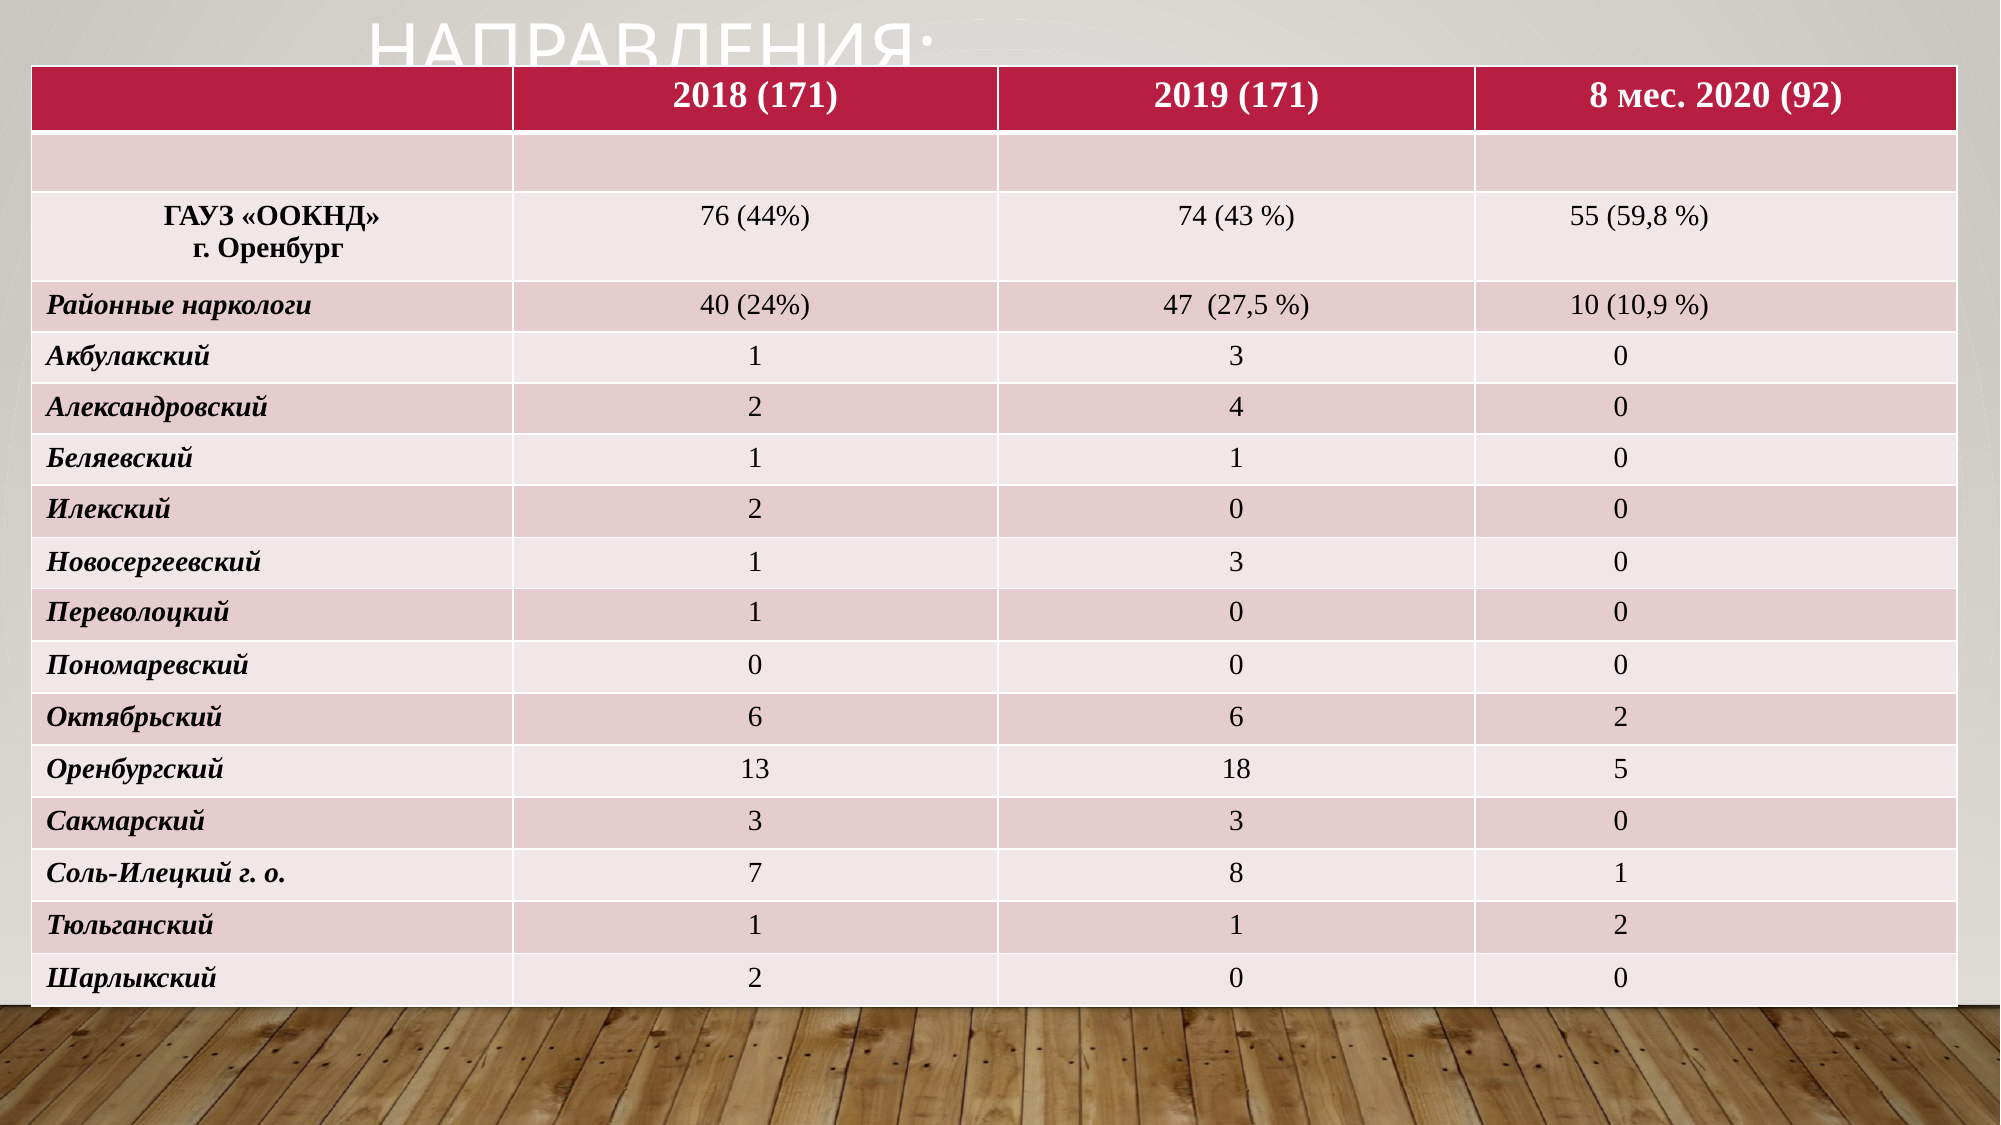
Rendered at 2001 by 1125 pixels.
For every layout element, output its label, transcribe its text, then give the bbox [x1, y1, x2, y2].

table_cell 0 [999, 954, 1474, 1005]
table_cell 1 [1476, 850, 1956, 900]
table_cell 4 [999, 384, 1474, 433]
table_cell 6 [999, 694, 1474, 744]
table_cell 0 [1476, 954, 1956, 1005]
table_cell Переволоцкий [32, 589, 512, 640]
table_cell Октябрьский [32, 694, 512, 744]
table_cell Пономаревский [32, 642, 512, 692]
title Направления: [350, 0, 1392, 65]
table_header 2019 (171) [999, 67, 1474, 130]
table_cell 13 [514, 746, 997, 796]
table_header 8 мес. 2020 (92) [1476, 67, 1956, 130]
table_cell [999, 135, 1474, 191]
table_cell 2 [1476, 902, 1956, 953]
table_cell 1 [514, 538, 997, 588]
table_cell 1 [999, 902, 1474, 953]
table_cell Соль-Илецкий г. о. [32, 850, 512, 900]
table_cell 0 [999, 486, 1474, 537]
table_cell 1 [514, 333, 997, 382]
table_cell Новосергеевский [32, 538, 512, 588]
table_cell Сакмарский [32, 798, 512, 848]
table_cell Шарлыкский [32, 954, 512, 1005]
table_cell 47 (27,5 %) [999, 282, 1474, 331]
table_cell 40 (24%) [514, 282, 997, 331]
table_cell 5 [1476, 746, 1956, 796]
table_cell 76 (44%) [514, 193, 997, 280]
table_cell Районные наркологи [32, 282, 512, 331]
table_cell 2 [514, 954, 997, 1005]
table_cell 2 [514, 486, 997, 537]
table_cell [1476, 135, 1956, 191]
table_cell 1 [999, 435, 1474, 484]
table_cell 0 [1476, 486, 1956, 537]
table_cell 0 [514, 642, 997, 692]
table_cell 1 [514, 435, 997, 484]
table_cell 0 [1476, 589, 1956, 640]
table_cell [514, 135, 997, 191]
table_cell Илекский [32, 486, 512, 537]
table_cell [32, 135, 512, 191]
table_cell 1 [514, 589, 997, 640]
table_cell Акбулакский [32, 333, 512, 382]
table_cell 1 [514, 902, 997, 953]
table_cell Оренбургский [32, 746, 512, 796]
table_cell 8 [999, 850, 1474, 900]
table_cell 7 [514, 850, 997, 900]
table_cell Александровский [32, 384, 512, 433]
table_cell 0 [999, 589, 1474, 640]
table_cell 18 [999, 746, 1474, 796]
table_cell 74 (43 %) [999, 193, 1474, 280]
table_cell 0 [1476, 642, 1956, 692]
table_cell 2 [1476, 694, 1956, 744]
table_cell 3 [999, 798, 1474, 848]
table_cell 0 [1476, 333, 1956, 382]
table_cell 3 [514, 798, 997, 848]
table_cell 0 [1476, 384, 1956, 433]
table_cell 0 [1476, 538, 1956, 588]
table_cell ГАУЗ «ООКНД» г. Оренбург [32, 193, 512, 280]
table_header 2018 (171) [514, 67, 997, 130]
table_cell 2 [514, 384, 997, 433]
table_cell 55 (59,8 %) [1476, 193, 1956, 280]
table_cell 0 [999, 642, 1474, 692]
table_cell 10 (10,9 %) [1476, 282, 1956, 331]
table_header [32, 67, 512, 130]
table_cell Беляевский [32, 435, 512, 484]
table_cell Тюльганский [32, 902, 512, 953]
table_cell 3 [999, 538, 1474, 588]
table_cell 0 [1476, 435, 1956, 484]
picture [0, 1005, 2000, 1125]
table_cell 0 [1476, 798, 1956, 848]
table_cell 3 [999, 333, 1474, 382]
table_cell 6 [514, 694, 997, 744]
